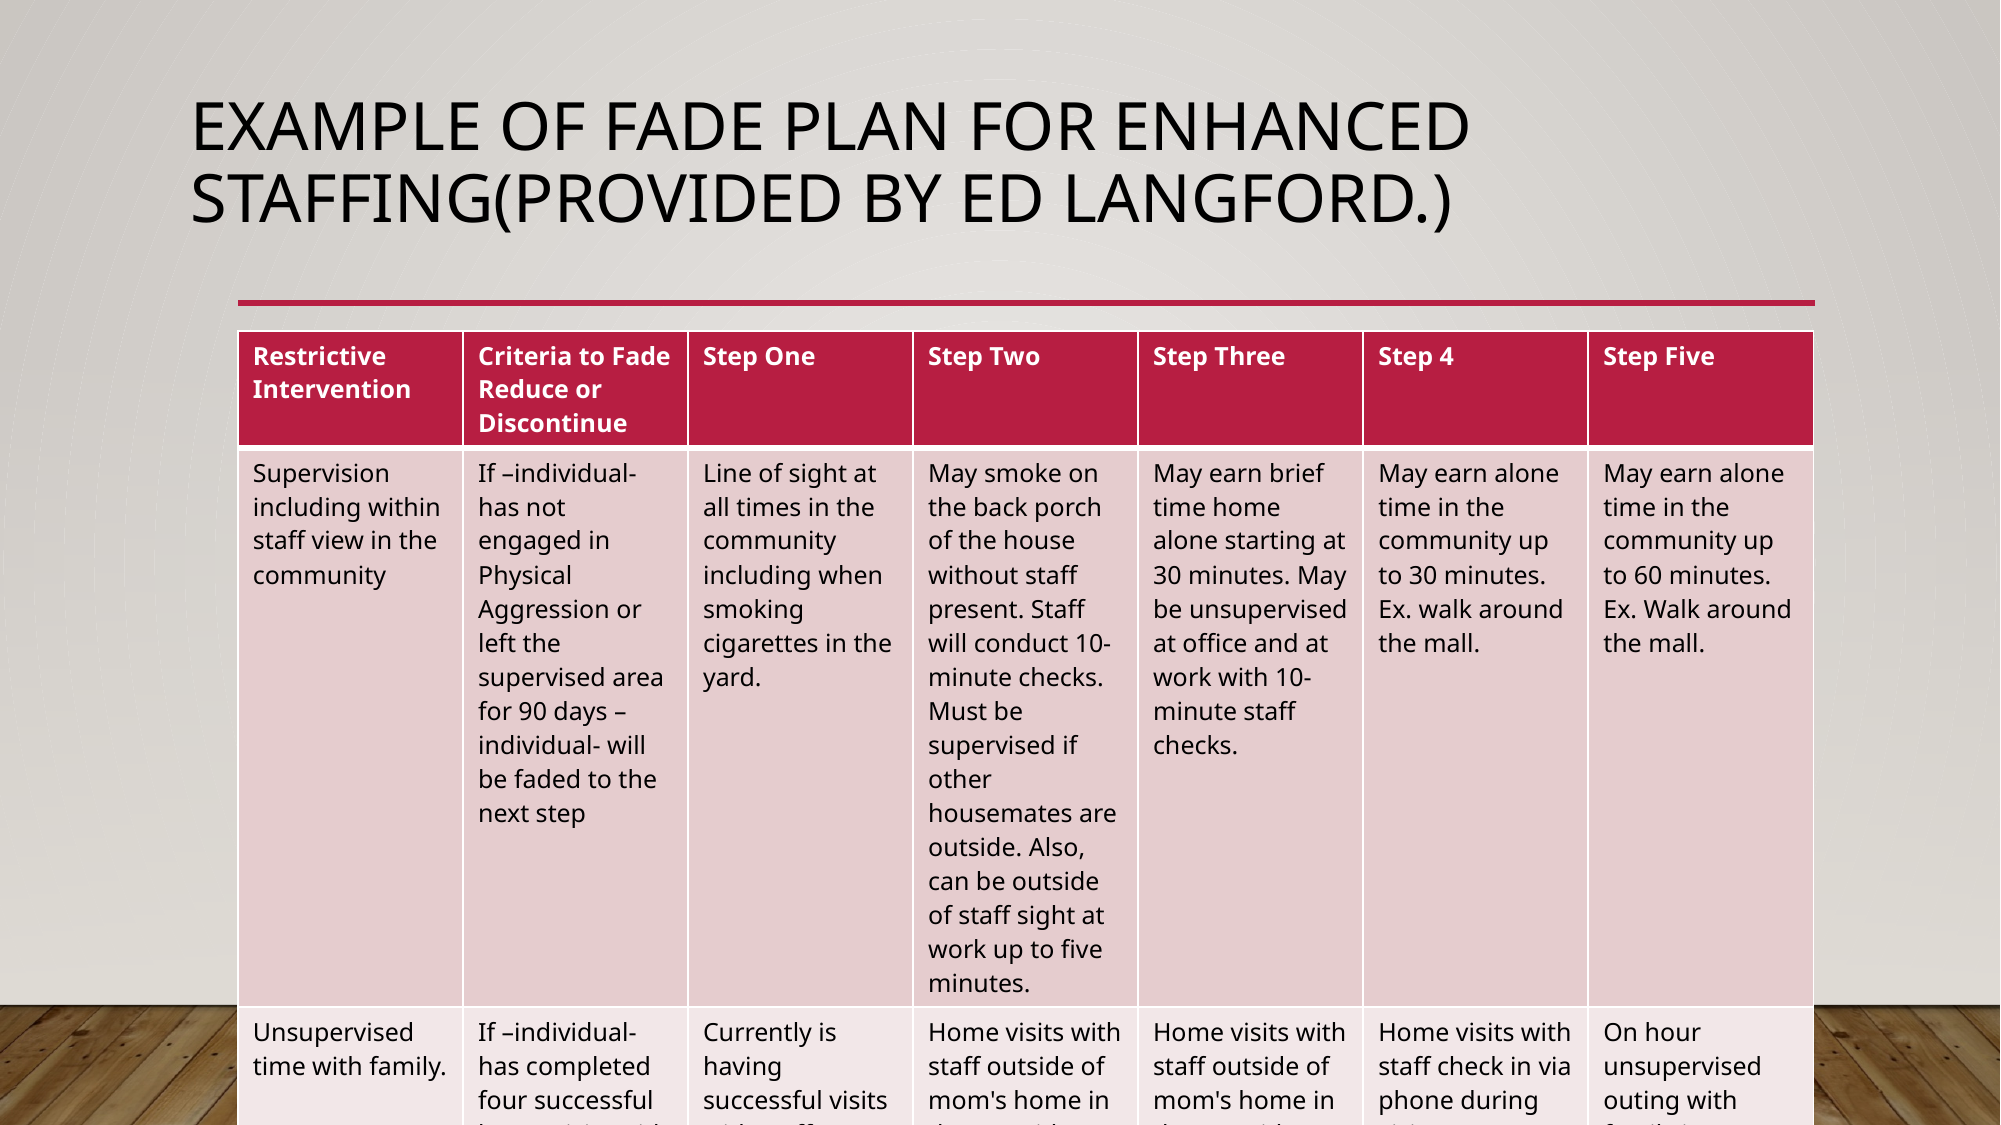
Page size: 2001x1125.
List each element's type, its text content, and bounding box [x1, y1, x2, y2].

table_cell Home visits with staff check in via phone during visit. [1364, 1008, 1587, 1125]
table_cell If –individual- has not engaged in Physical Aggression or left the supervised area for 90 days –individual- will be faded to the next step [464, 451, 687, 1006]
table_header Step One [689, 332, 912, 445]
table_cell May earn brief time home alone starting at 30 minutes. May be unsupervised at office and at work with 10-minute staff checks. [1139, 451, 1362, 1006]
table_cell Currently is having successful visits with staff supervision. [689, 1008, 912, 1125]
picture [1814, 1005, 2000, 1125]
table_cell Home visits with staff outside of mom's home in the car with half-hour check ins. [914, 1008, 1137, 1125]
table_cell Home visits with staff outside of mom's home in the car with hour check ins. [1139, 1008, 1362, 1125]
picture [0, 1005, 237, 1125]
table_cell On hour unsupervised outing with family in community. [1589, 1008, 1813, 1125]
table_header Restrictive Intervention [239, 332, 462, 445]
table_header Step Five [1589, 332, 1813, 445]
table_header Step Three [1139, 332, 1362, 445]
title Example of fade plan for enhanced staffing(Provided by Ed Langford.) [175, 85, 1751, 258]
table_cell May earn alone time in the community up to 30 minutes. Ex. walk around the mall. [1364, 451, 1587, 1006]
table_cell Unsupervised time with family. [239, 1008, 462, 1125]
table_cell If –individual- has completed four successful home visits with no issues. [464, 1008, 687, 1125]
table_header Criteria to Fade Reduce or Discontinue [464, 332, 687, 445]
table_cell May smoke on the back porch of the house without staff present. Staff will conduct 10-minute checks. Must be supervised if other housemates are outside. Also, can be outside of staff sight at work up to five minutes. [914, 451, 1137, 1006]
table_cell May earn alone time in the community up to 60 minutes. Ex. Walk around the mall. [1589, 451, 1813, 1006]
table_cell Line of sight at all times in the community including when smoking cigarettes in the yard. [689, 451, 912, 1006]
table_cell Supervision including within staff view in the community [239, 451, 462, 1006]
table_header Step 4 [1364, 332, 1587, 445]
table_header Step Two [914, 332, 1137, 445]
